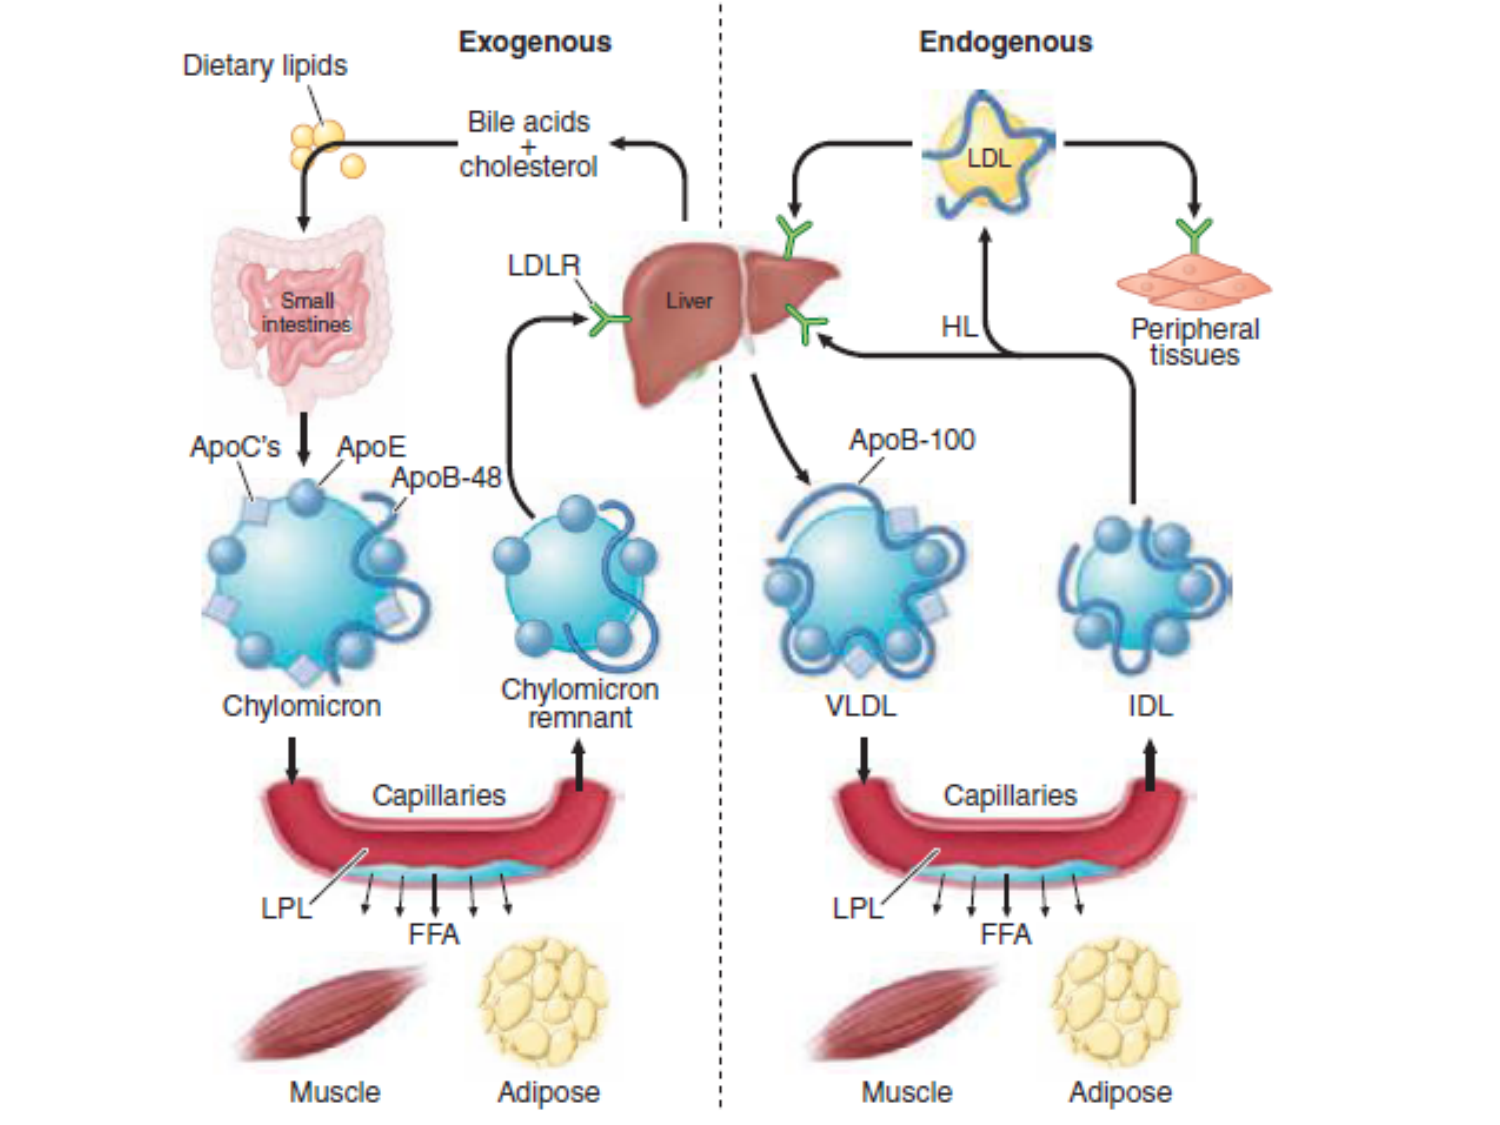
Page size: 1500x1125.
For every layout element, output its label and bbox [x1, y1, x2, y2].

list [162, 0, 1276, 1125]
